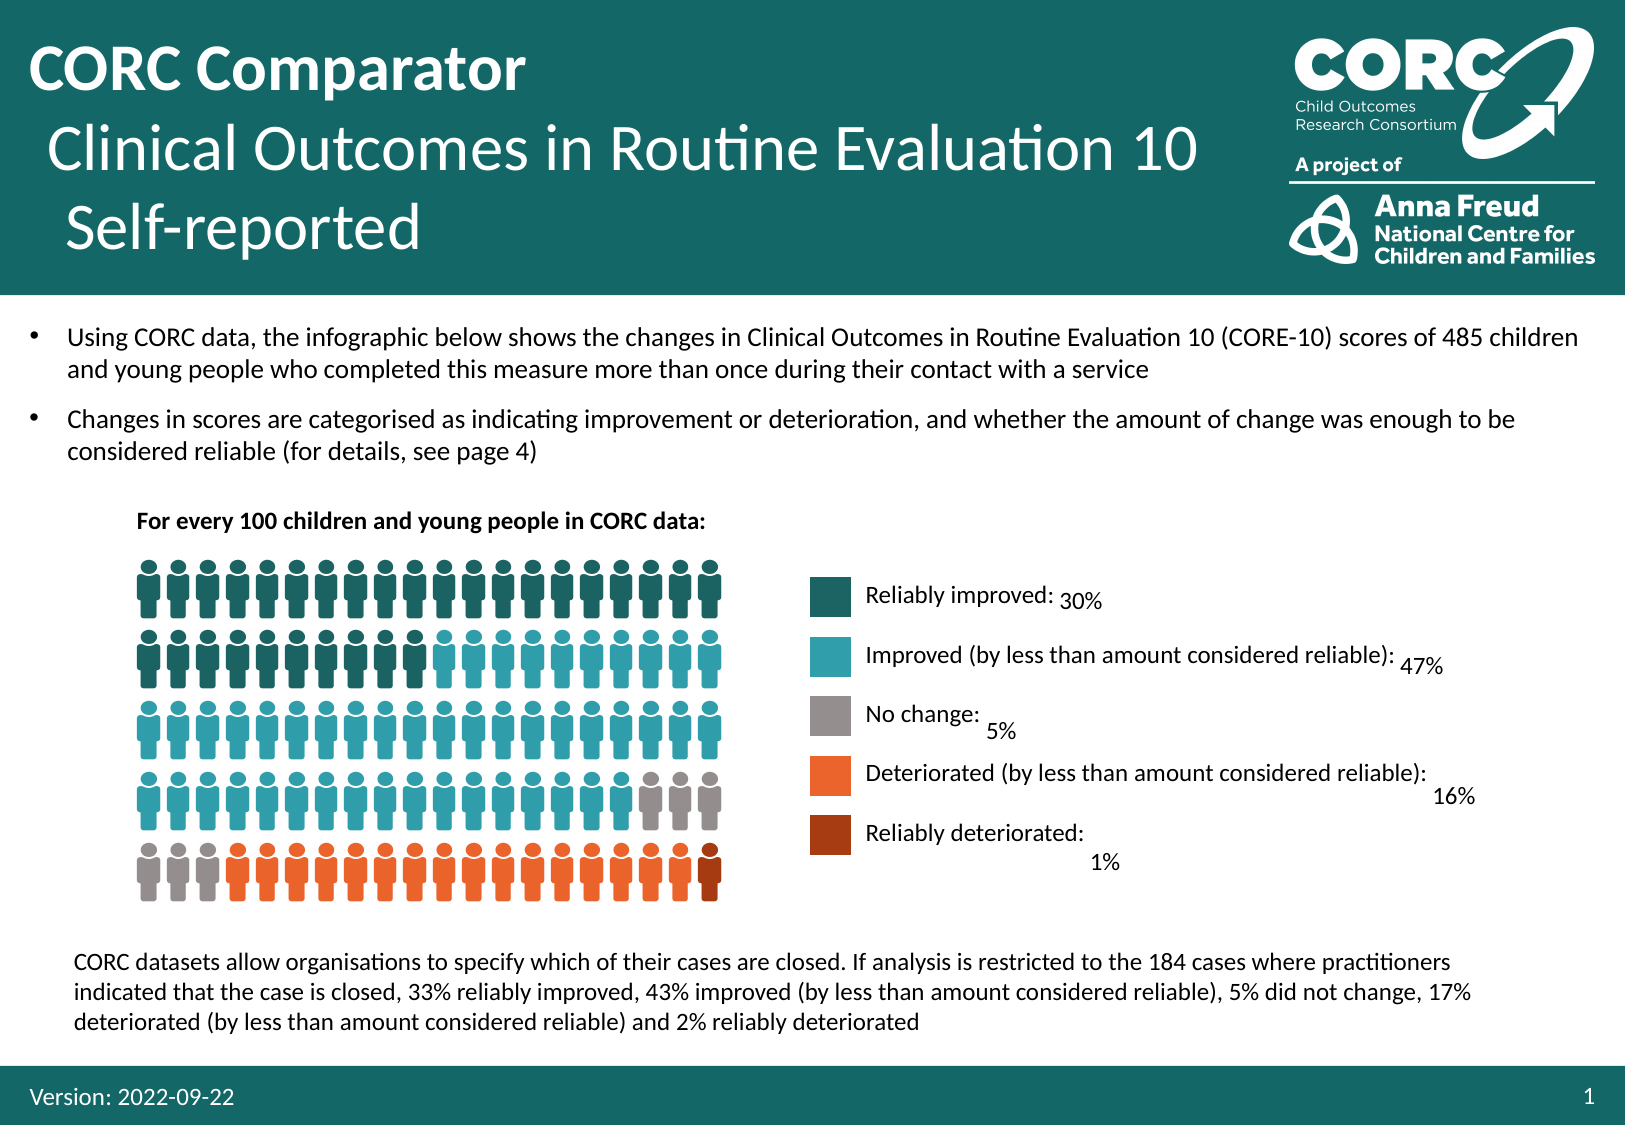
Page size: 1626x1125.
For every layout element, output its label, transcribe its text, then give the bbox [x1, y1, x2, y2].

picture [166, 771, 190, 831]
picture [638, 842, 663, 902]
picture [697, 771, 722, 831]
picture [668, 559, 692, 619]
picture [284, 559, 309, 619]
picture [432, 842, 456, 902]
picture [343, 559, 368, 619]
picture [609, 771, 633, 831]
picture [579, 559, 604, 619]
picture [136, 559, 161, 619]
picture [373, 629, 397, 689]
picture [254, 771, 279, 831]
picture [668, 771, 692, 831]
picture [579, 842, 604, 902]
slide_number 1 [1147, 1065, 1625, 1125]
picture [432, 559, 456, 619]
picture [166, 629, 190, 689]
list Self-reported [0, 209, 1290, 291]
picture [373, 700, 397, 760]
picture [1289, 27, 1595, 264]
picture [136, 842, 161, 902]
picture [284, 700, 309, 760]
picture [343, 700, 368, 760]
picture [195, 629, 220, 689]
list CORC datasets allow organisations to specify which of their cases are closed. If analysis is restricted to the 184 cases where practitioners indicated that the case is closed, 33% reliably improved, 43% improved (by less than amount considered reliable), 5% did not change, 17% deteriorated (by less than amount considered reliable) and 2% reliably deteriorated [0, 908, 1625, 1065]
picture [520, 700, 545, 760]
picture [432, 771, 456, 831]
picture [461, 629, 486, 689]
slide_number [0, 1065, 1147, 1125]
picture [254, 842, 279, 902]
picture [697, 842, 722, 902]
picture [343, 771, 368, 831]
picture [491, 559, 515, 619]
picture [461, 700, 486, 760]
picture [225, 629, 250, 689]
picture [195, 559, 220, 619]
picture [461, 842, 486, 902]
picture [579, 700, 604, 760]
picture [609, 629, 633, 689]
picture [491, 771, 515, 831]
picture [373, 559, 397, 619]
picture [432, 629, 456, 689]
picture [313, 700, 338, 760]
picture [638, 771, 663, 831]
picture [550, 559, 574, 619]
picture [402, 629, 427, 689]
picture [520, 629, 545, 689]
picture [432, 700, 456, 760]
picture [195, 700, 220, 760]
picture [609, 559, 633, 619]
picture [313, 771, 338, 831]
list 30% [1059, 584, 1237, 615]
picture [166, 559, 190, 619]
picture [520, 771, 545, 831]
picture [491, 629, 515, 689]
picture [697, 559, 722, 619]
list 5% [986, 714, 1164, 745]
title Clinical Outcomes in Routine Evaluation 10 [0, 79, 1290, 209]
picture [638, 629, 663, 689]
picture [284, 842, 309, 902]
picture [225, 842, 250, 902]
picture [461, 559, 486, 619]
picture [136, 700, 161, 760]
picture [136, 629, 161, 689]
picture [343, 842, 368, 902]
picture [550, 771, 574, 831]
picture [313, 559, 338, 619]
picture [284, 771, 309, 831]
picture [550, 842, 574, 902]
picture [313, 842, 338, 902]
picture [166, 842, 190, 902]
picture [579, 771, 604, 831]
picture [550, 629, 574, 689]
picture [668, 842, 692, 902]
picture [254, 559, 279, 619]
list 1% [1089, 844, 1267, 876]
list Using CORC data, the infographic below shows the changes in Clinical Outcomes in Routine Evaluation 10 (CORE-10) scores of 485 children and young people who completed this measure more than once during their contact with a service [0, 295, 1625, 414]
picture [373, 842, 397, 902]
picture [136, 771, 161, 831]
picture [402, 559, 427, 619]
picture [609, 842, 633, 902]
picture [579, 629, 604, 689]
picture [254, 700, 279, 760]
picture [195, 842, 220, 902]
picture [697, 629, 722, 689]
picture [225, 700, 250, 760]
picture [491, 700, 515, 760]
picture [520, 559, 545, 619]
picture [668, 700, 692, 760]
list 16% [1432, 779, 1610, 810]
picture [550, 700, 574, 760]
picture [343, 629, 368, 689]
picture [373, 771, 397, 831]
picture [225, 771, 250, 831]
picture [225, 559, 250, 619]
picture [491, 842, 515, 902]
picture [166, 700, 190, 760]
picture [638, 700, 663, 760]
picture [402, 700, 427, 760]
picture [195, 771, 220, 831]
picture [668, 629, 692, 689]
picture [284, 629, 309, 689]
picture [402, 842, 427, 902]
picture [402, 771, 427, 831]
picture [638, 559, 663, 619]
picture [254, 629, 279, 689]
picture [461, 771, 486, 831]
list 47% [1400, 649, 1578, 680]
picture [313, 629, 338, 689]
picture [697, 700, 722, 760]
picture [609, 700, 633, 760]
picture [520, 842, 545, 902]
